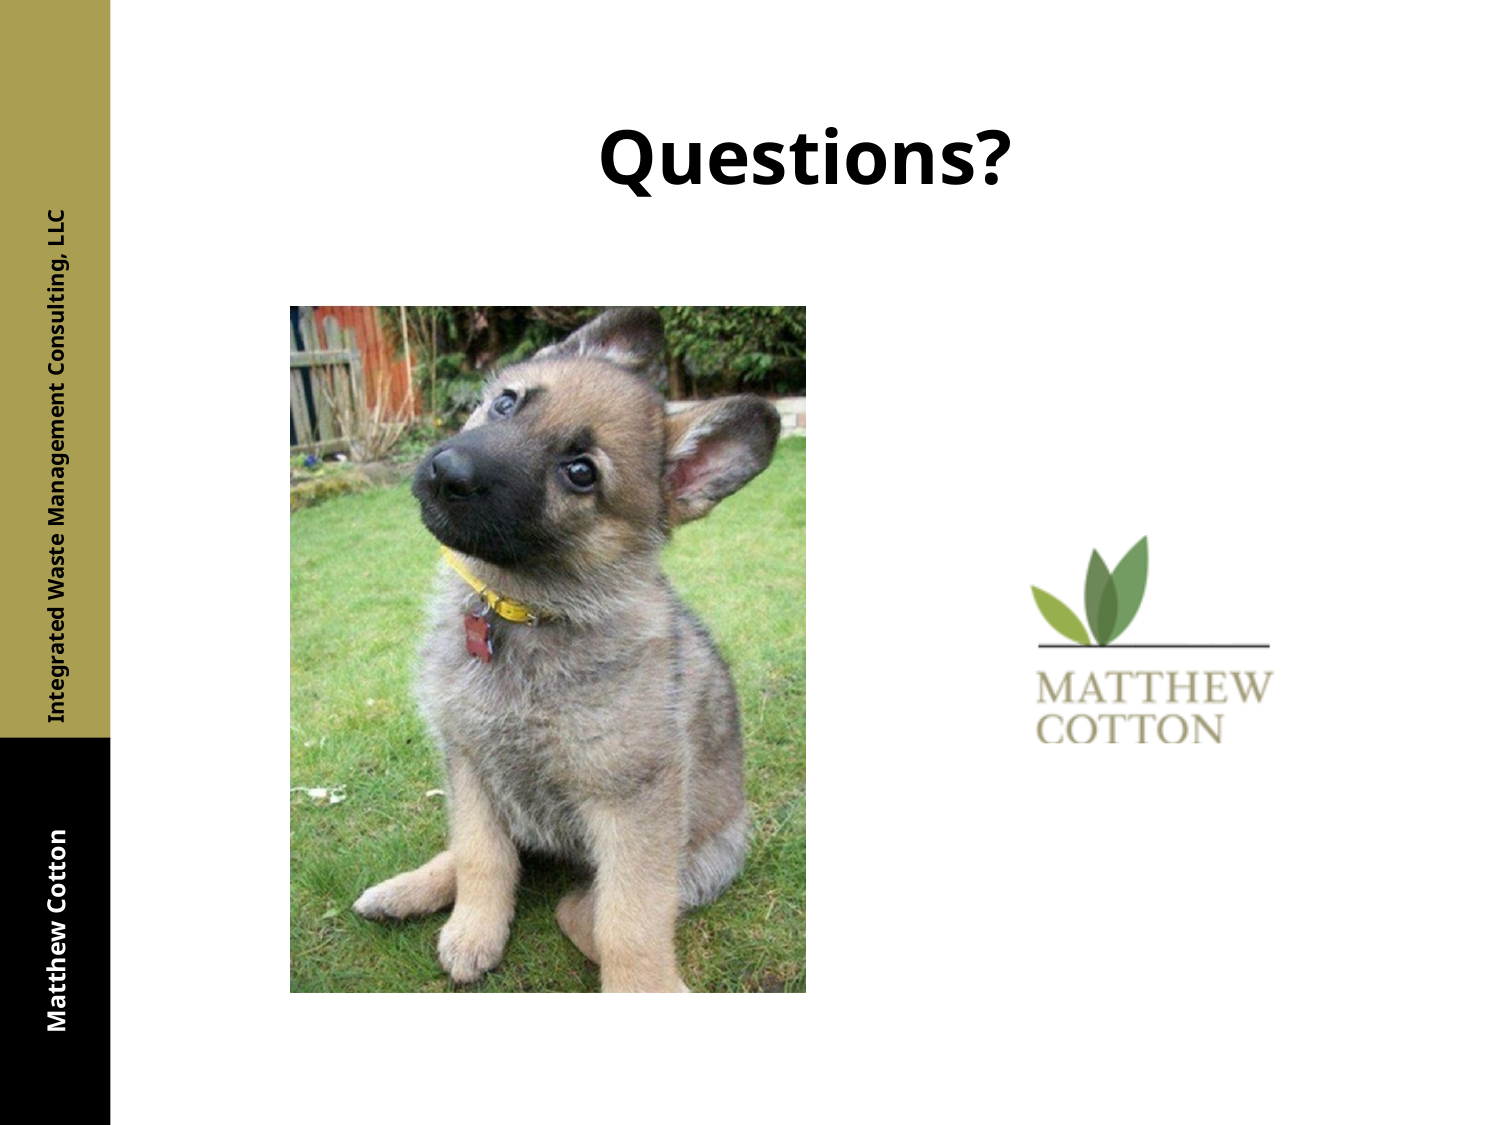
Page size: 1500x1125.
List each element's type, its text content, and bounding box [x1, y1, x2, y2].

picture [1026, 535, 1279, 763]
picture [290, 305, 806, 993]
title Questions? [109, 93, 1500, 307]
